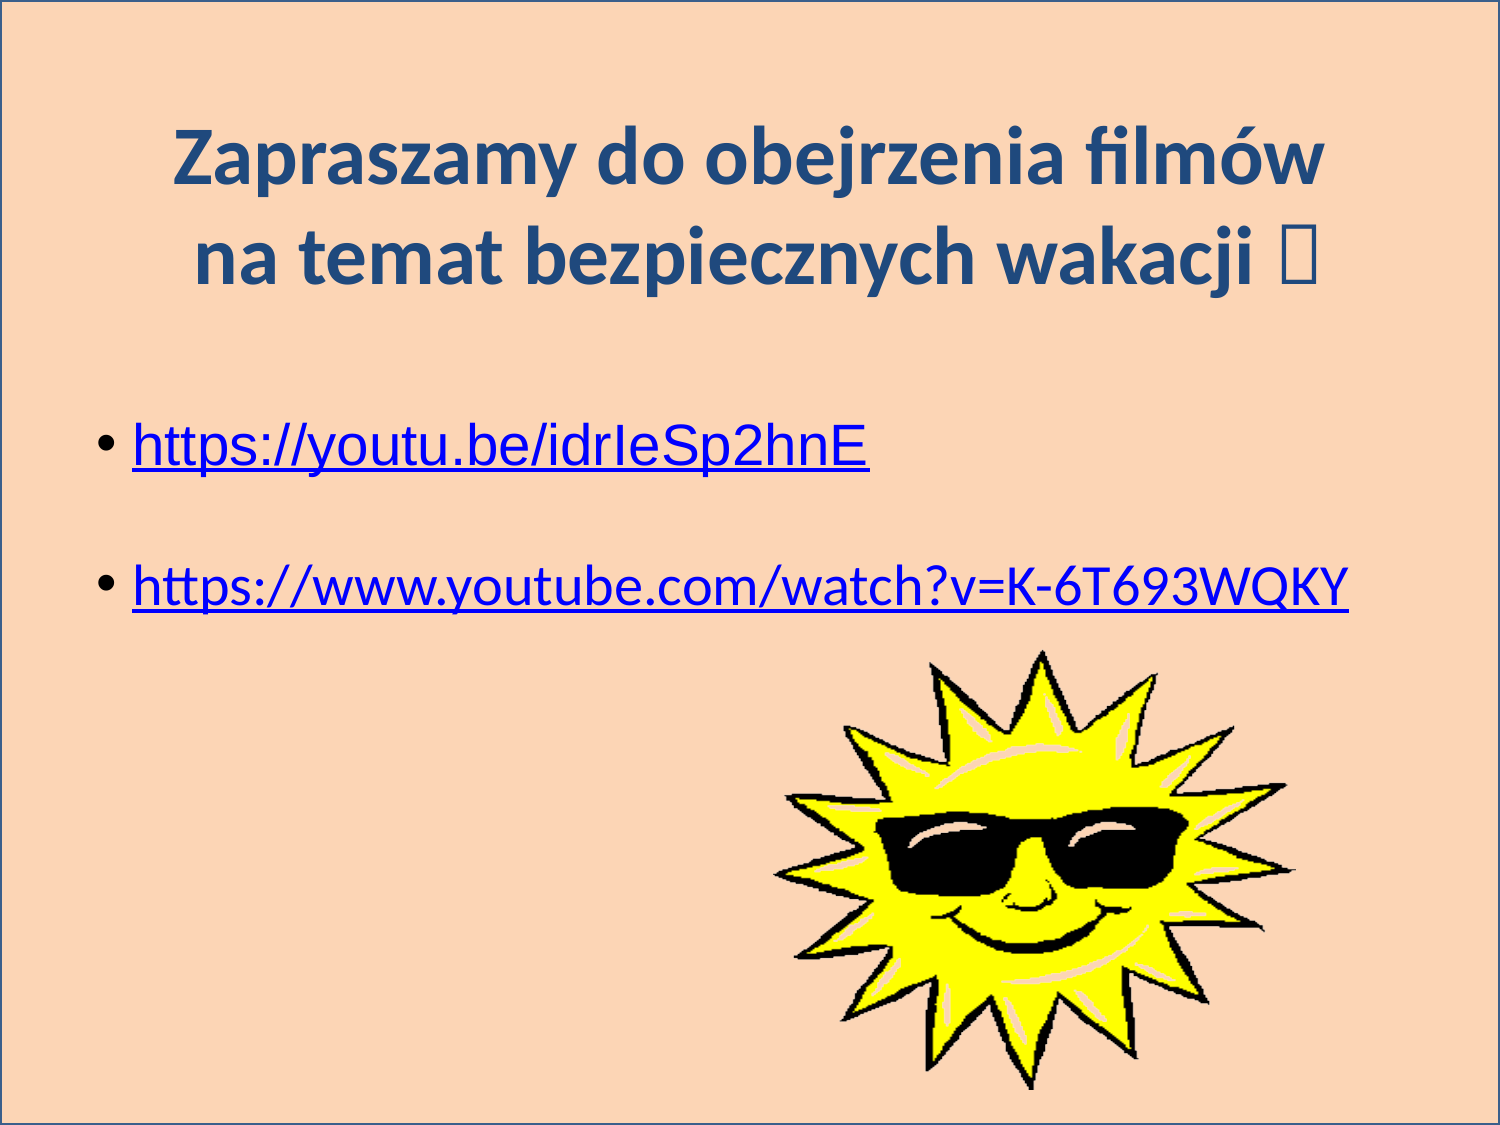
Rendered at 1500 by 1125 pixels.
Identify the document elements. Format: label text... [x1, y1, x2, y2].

picture [773, 646, 1296, 1091]
text_box https://youtu.be/idrIeSp2hnE https://www.youtube.com/watch?v=K-6T693WQKY [82, 399, 1454, 625]
text_box [0, 0, 1500, 1125]
text_box Zapraszamy do obejrzenia filmów na temat bezpiecznych wakacji  [93, 93, 1407, 309]
